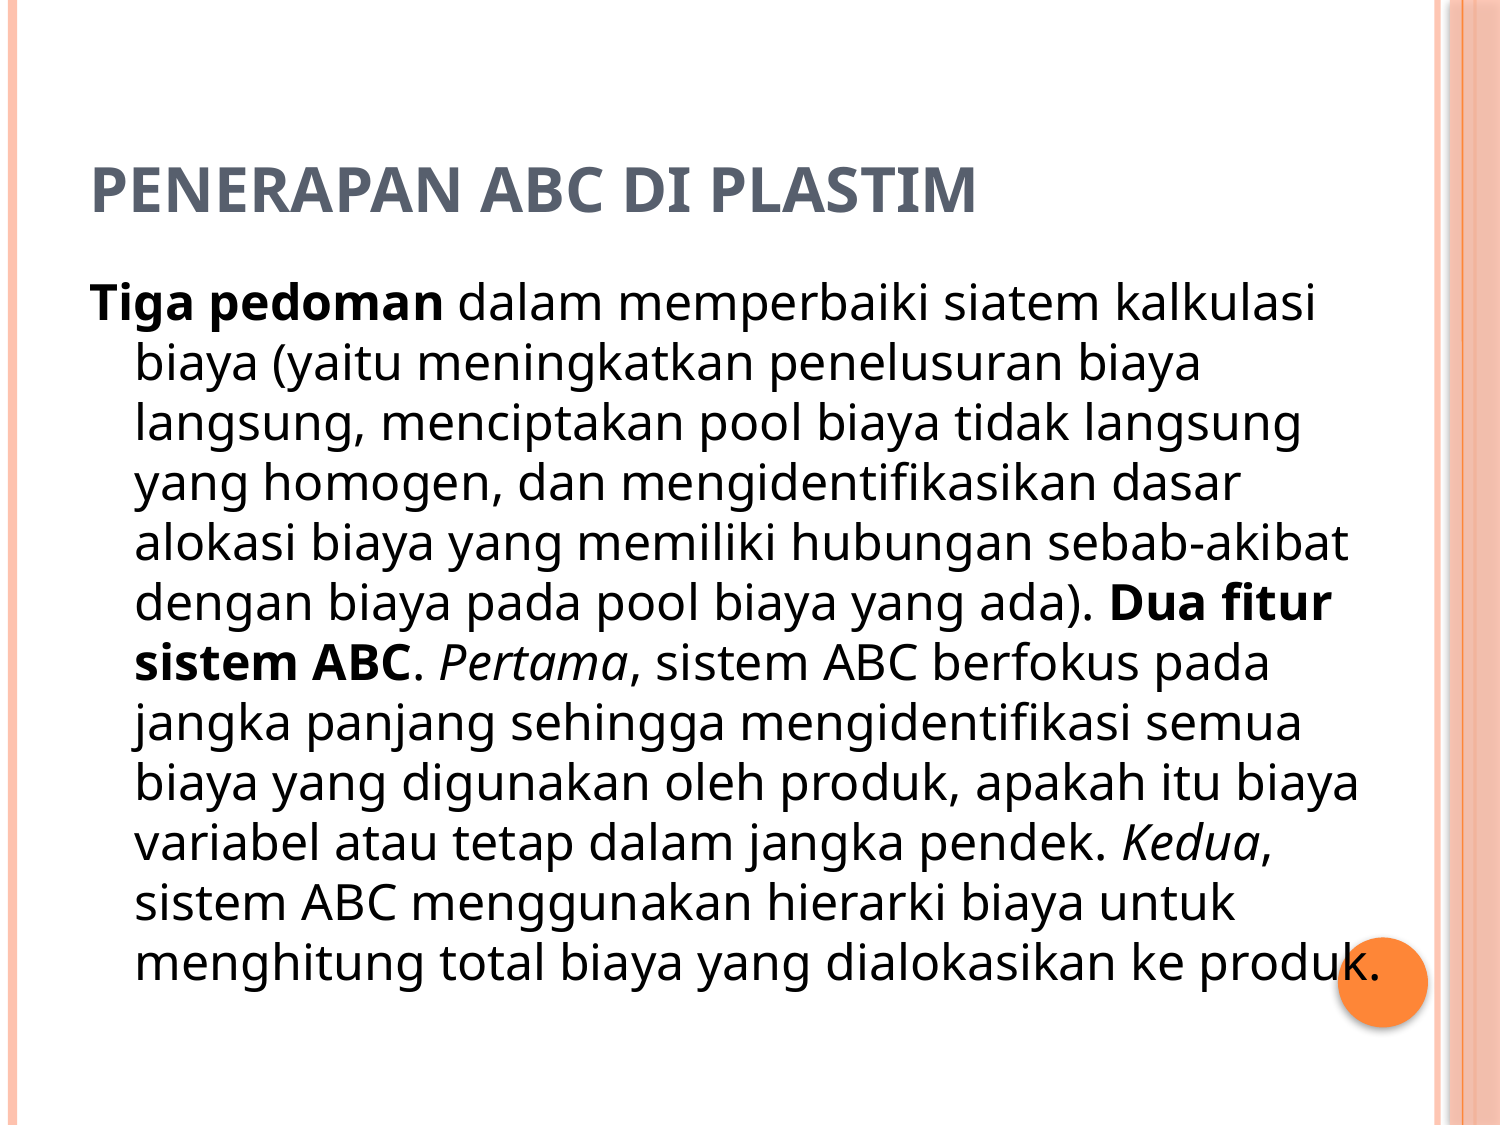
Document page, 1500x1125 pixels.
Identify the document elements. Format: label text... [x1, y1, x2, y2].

list Tiga pedoman dalam memperbaiki siatem kalkulasi biaya (yaitu meningkatkan penelusuran biaya langsung, menciptakan pool biaya tidak langsung yang homogen, dan mengidentifikasikan dasar alokasi biaya yang memiliki hubungan sebab-akibat dengan biaya pada pool biaya yang ada). Dua fitur sistem ABC. Pertama, sistem ABC berfokus pada jangka panjang sehingga mengidentifikasi semua biaya yang digunakan oleh produk, apakah itu biaya variabel atau tetap dalam jangka pendek. Kedua, sistem ABC menggunakan hierarki biaya untuk menghitung total biaya yang dialokasikan ke produk. [75, 262, 1418, 1062]
title Penerapan ABC di Plastim [75, 45, 1300, 233]
